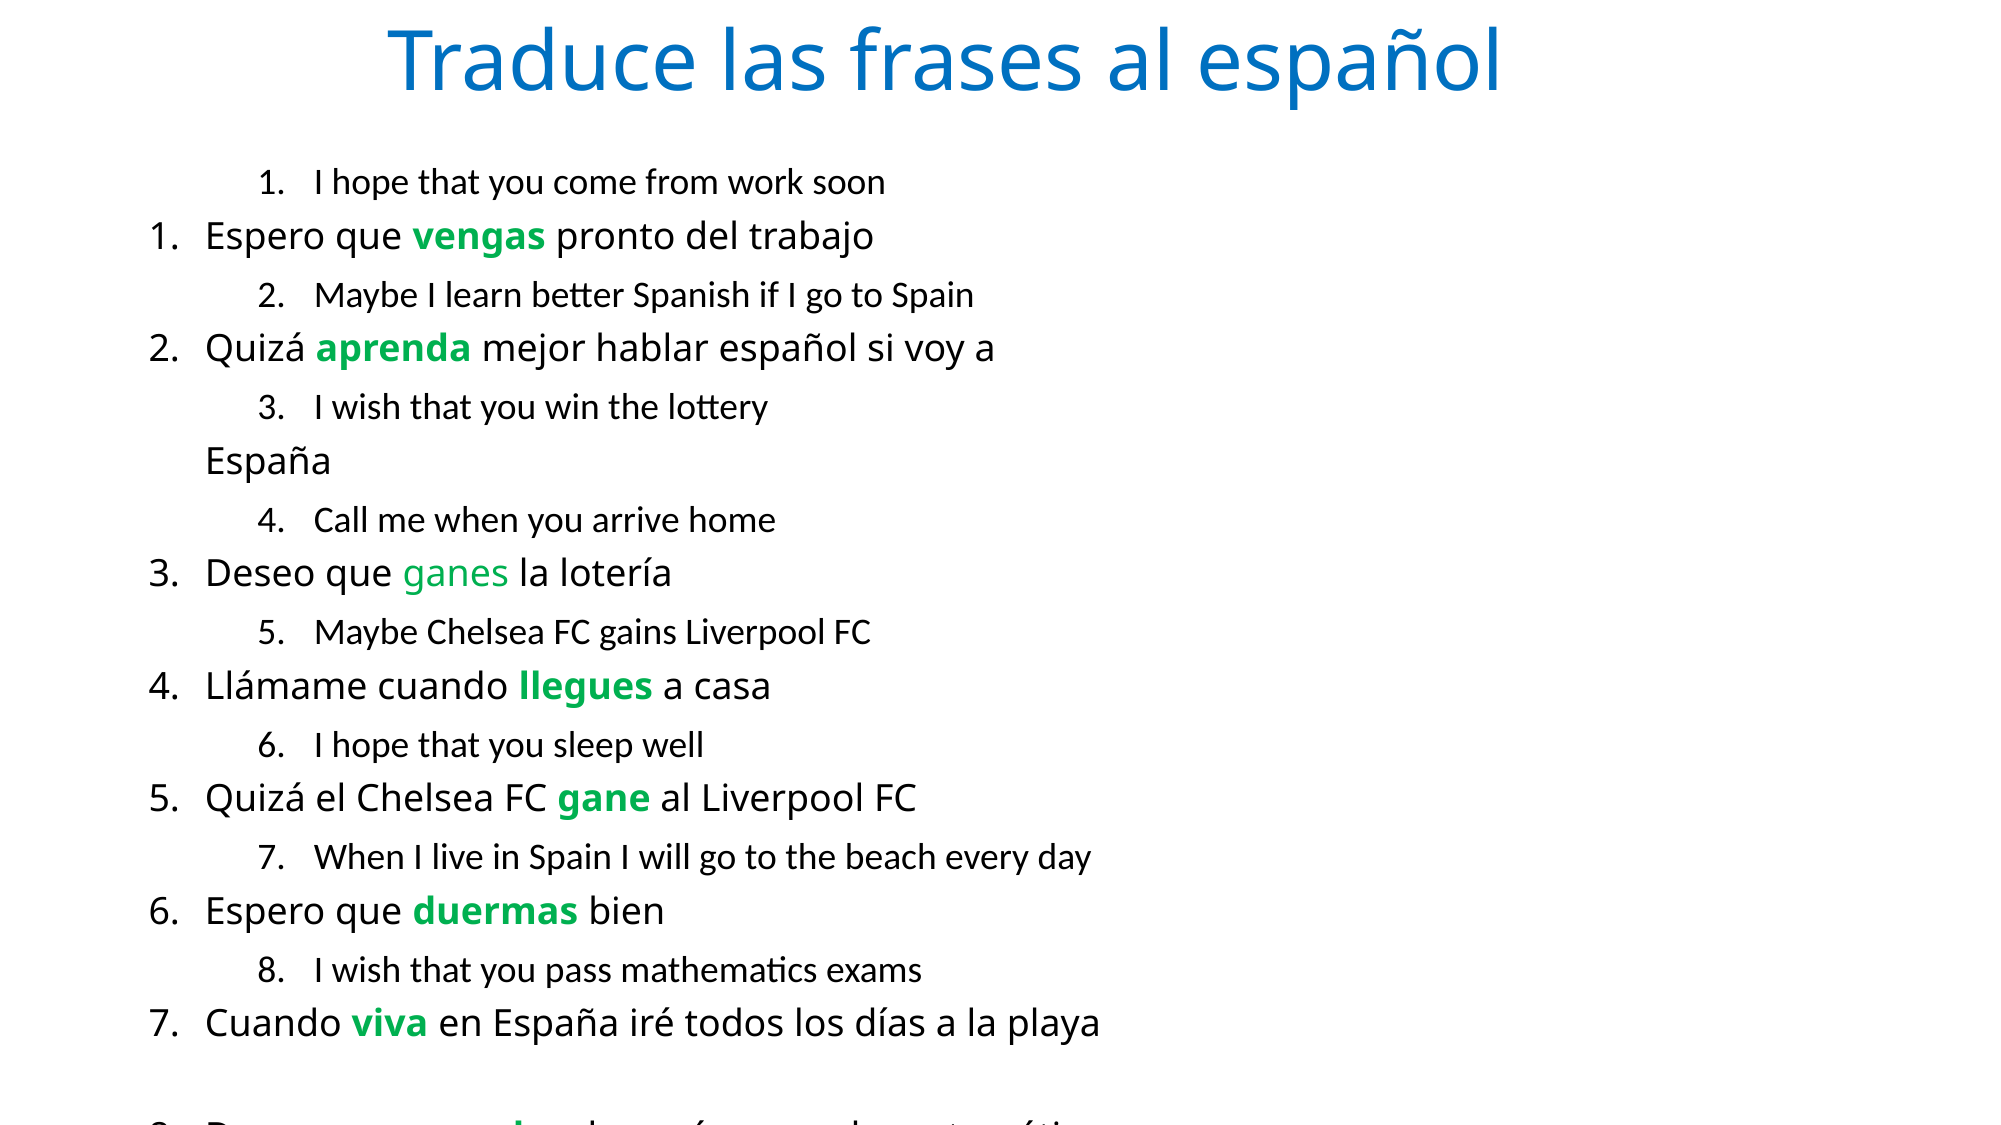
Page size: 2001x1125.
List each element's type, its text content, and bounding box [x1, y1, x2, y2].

text_box I hope that you come from work soon Maybe I learn better Spanish if I go to Spain I wish that you win the lottery Call me when you arrive home Maybe Chelsea FC gains Liverpool FC I hope that you sleep well When I live in Spain I will go to the beach every day I wish that you pass mathematics exams [242, 82, 1243, 998]
text_box Espero que vengas pronto del trabajo Quizá aprenda mejor hablar español si voy a España Deseo que ganes la lotería Llámame cuando llegues a casa Quizá el Chelsea FC gane al Liverpool FC Espero que duermas bien Cuando viva en España iré todos los días a la playa Deseo que apruebes los exámenes de matemáticas [133, 137, 1134, 1125]
text_box Traduce las frases al español [372, 0, 1542, 115]
